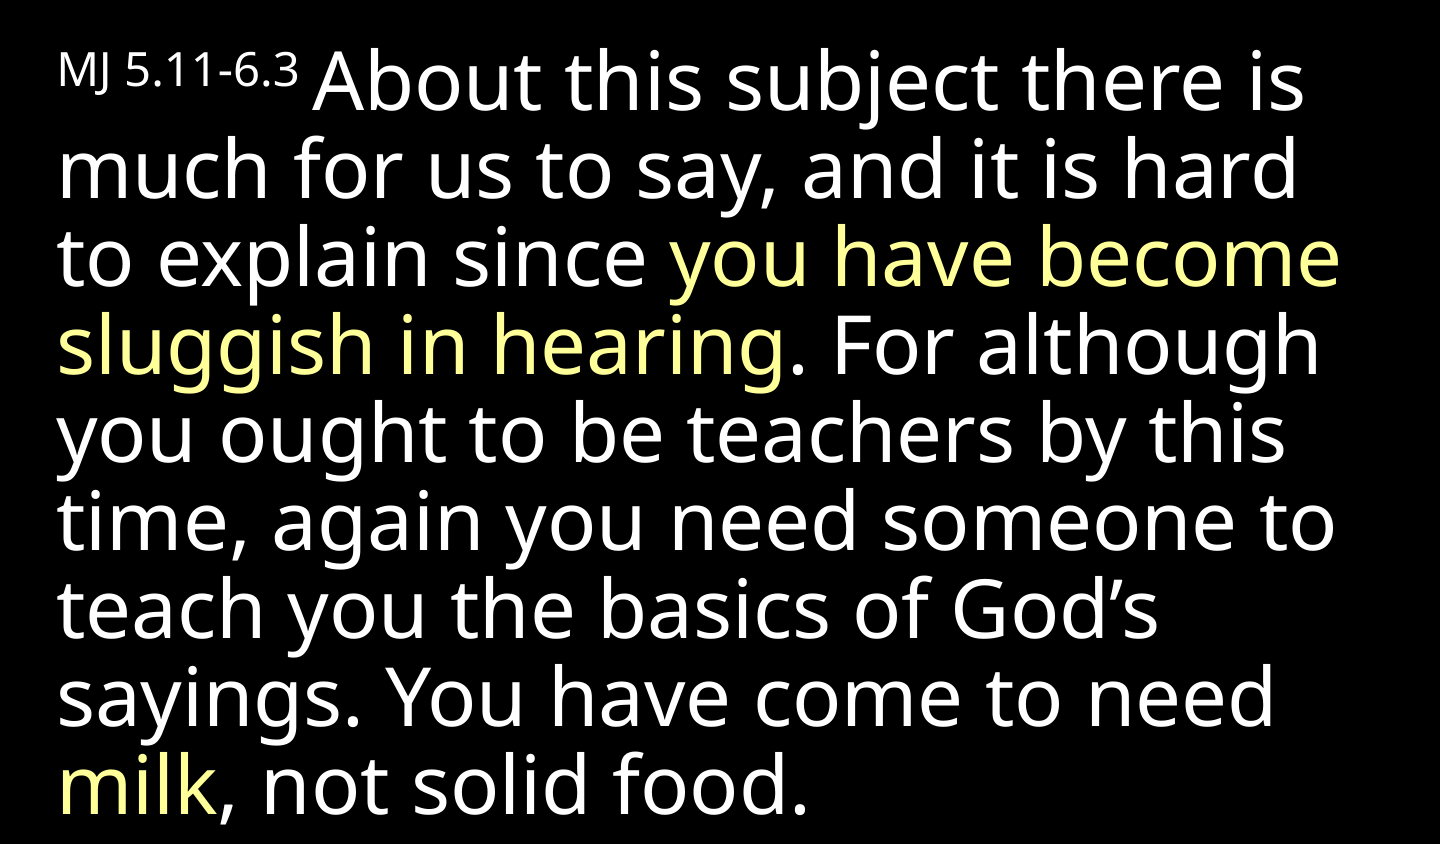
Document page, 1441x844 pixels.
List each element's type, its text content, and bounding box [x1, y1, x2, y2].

list MJ 5.11-6.3 About this subject there is much for us to say, and it is hard to explain since you have become sluggish in hearing. For although you ought to be teachers by this time, again you need someone to teach you the basics of God’s sayings. You have come to need milk, not solid food. [45, 34, 1396, 844]
